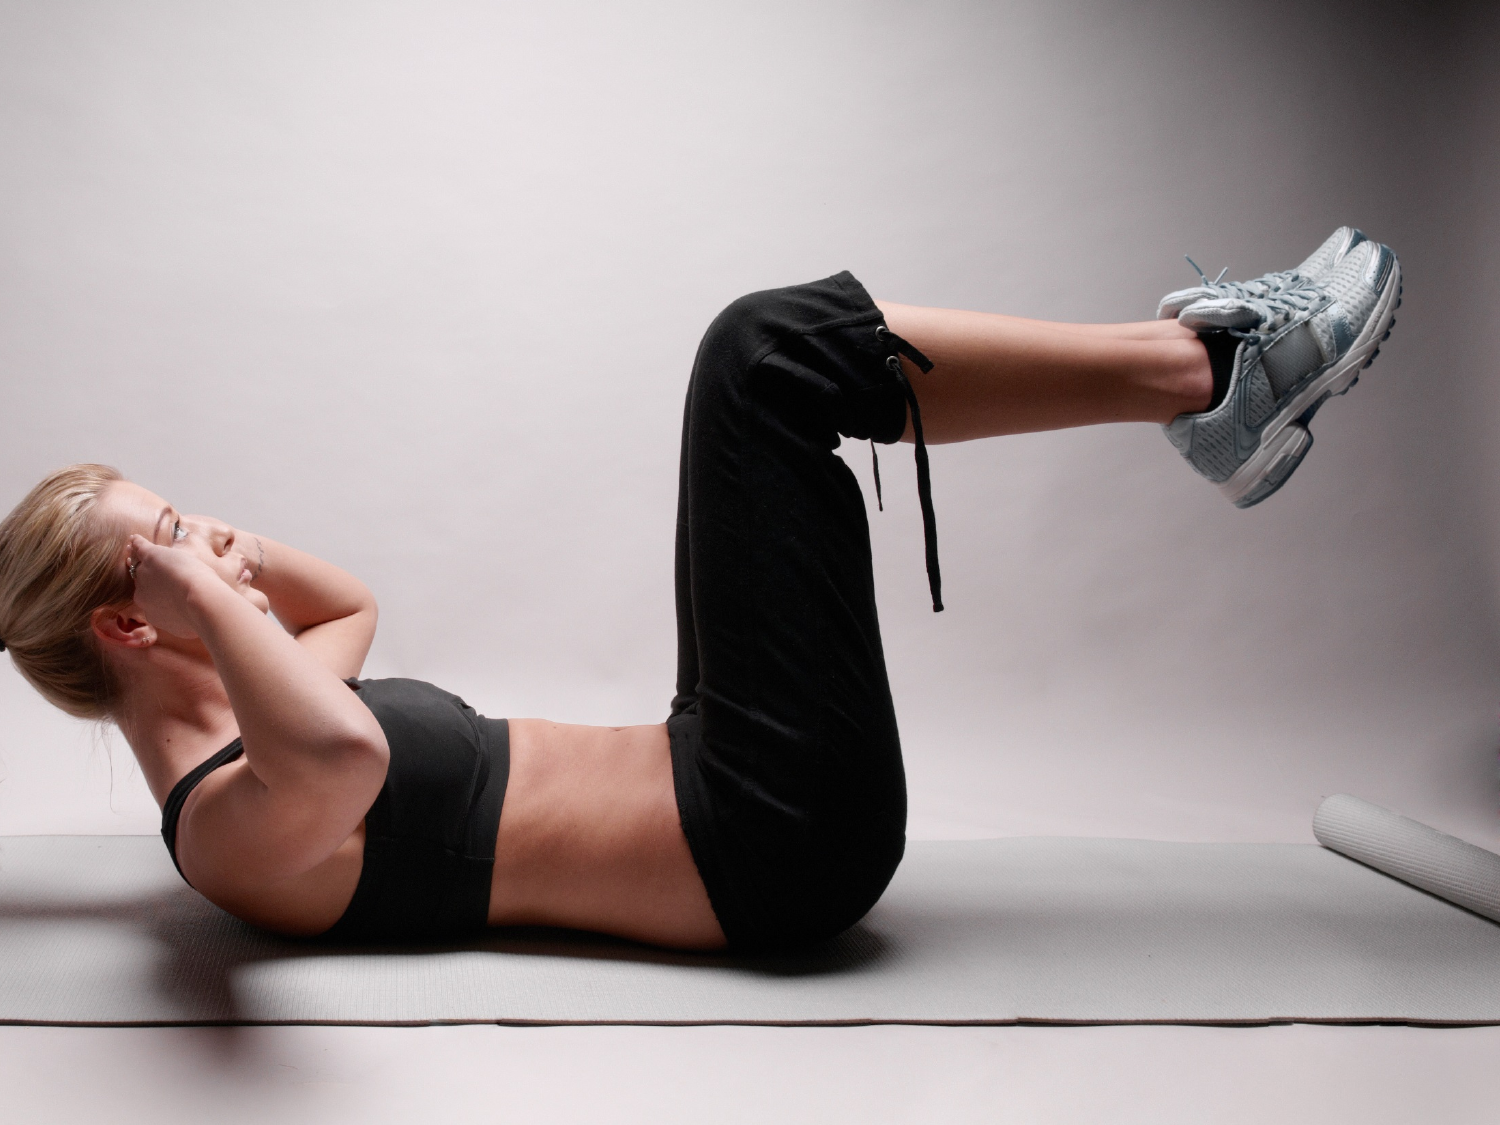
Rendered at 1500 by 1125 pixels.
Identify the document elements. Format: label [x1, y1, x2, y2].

list [0, 0, 1500, 1125]
